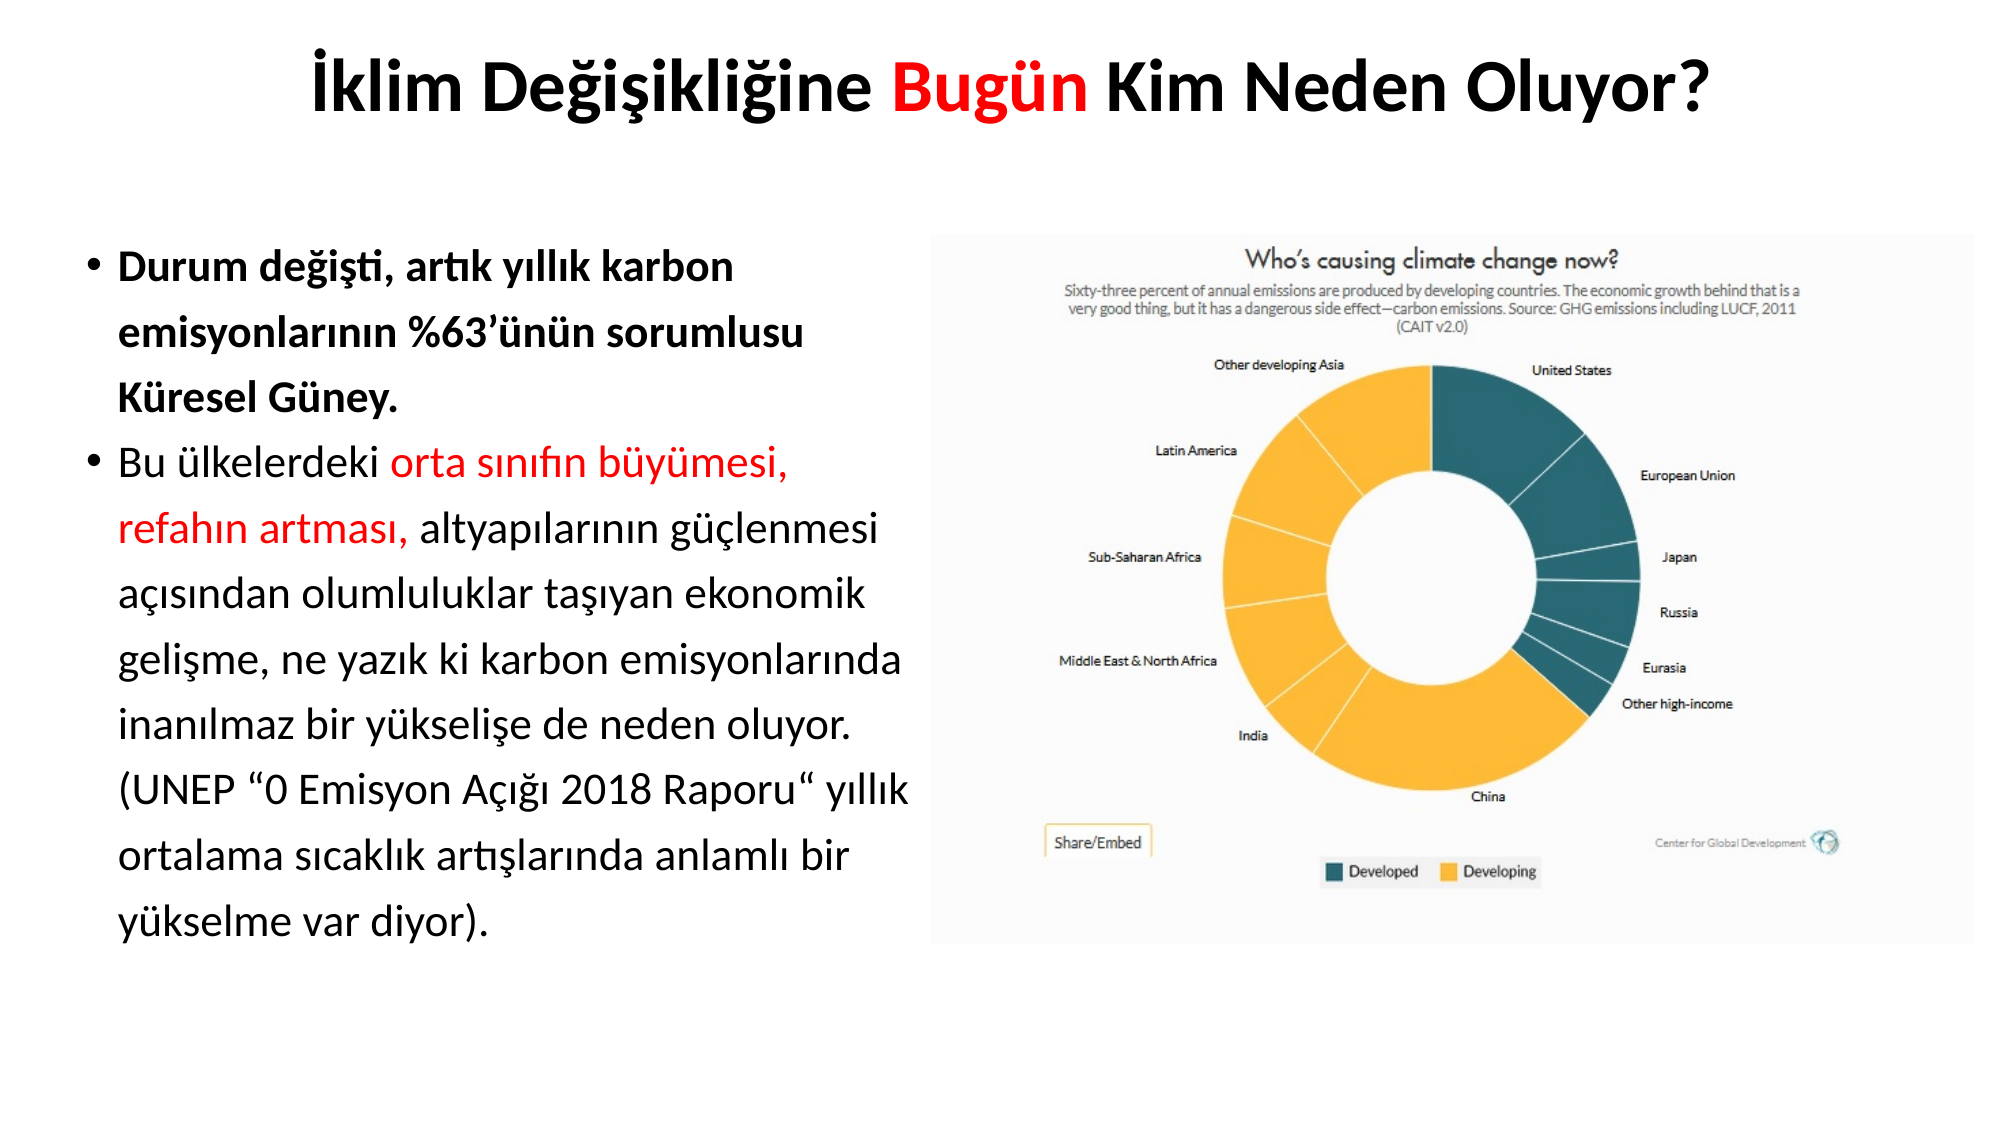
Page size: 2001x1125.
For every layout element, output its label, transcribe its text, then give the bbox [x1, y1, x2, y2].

title İklim Değişikliğine Bugün Kim Neden Oluyor? [183, 0, 1841, 182]
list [931, 234, 1974, 944]
list Durum değişti, artık yıllık karbon emisyonlarının %63’ünün sorumlusu Küresel Güney. Bu ülkelerdeki orta sınıfın büyümesi, refahın artması, altyapılarının güçlenmesi açısından olumluluklar taşıyan ekonomik gelişme, ne yazık ki karbon emisyonlarında inanılmaz bir yükselişe de neden oluyor. (UNEP “0 Emisyon Açığı 2018 Raporu“ yıllık ortalama sıcaklık artışlarında anlamlı bir yükselme var diyor). [71, 217, 932, 1038]
